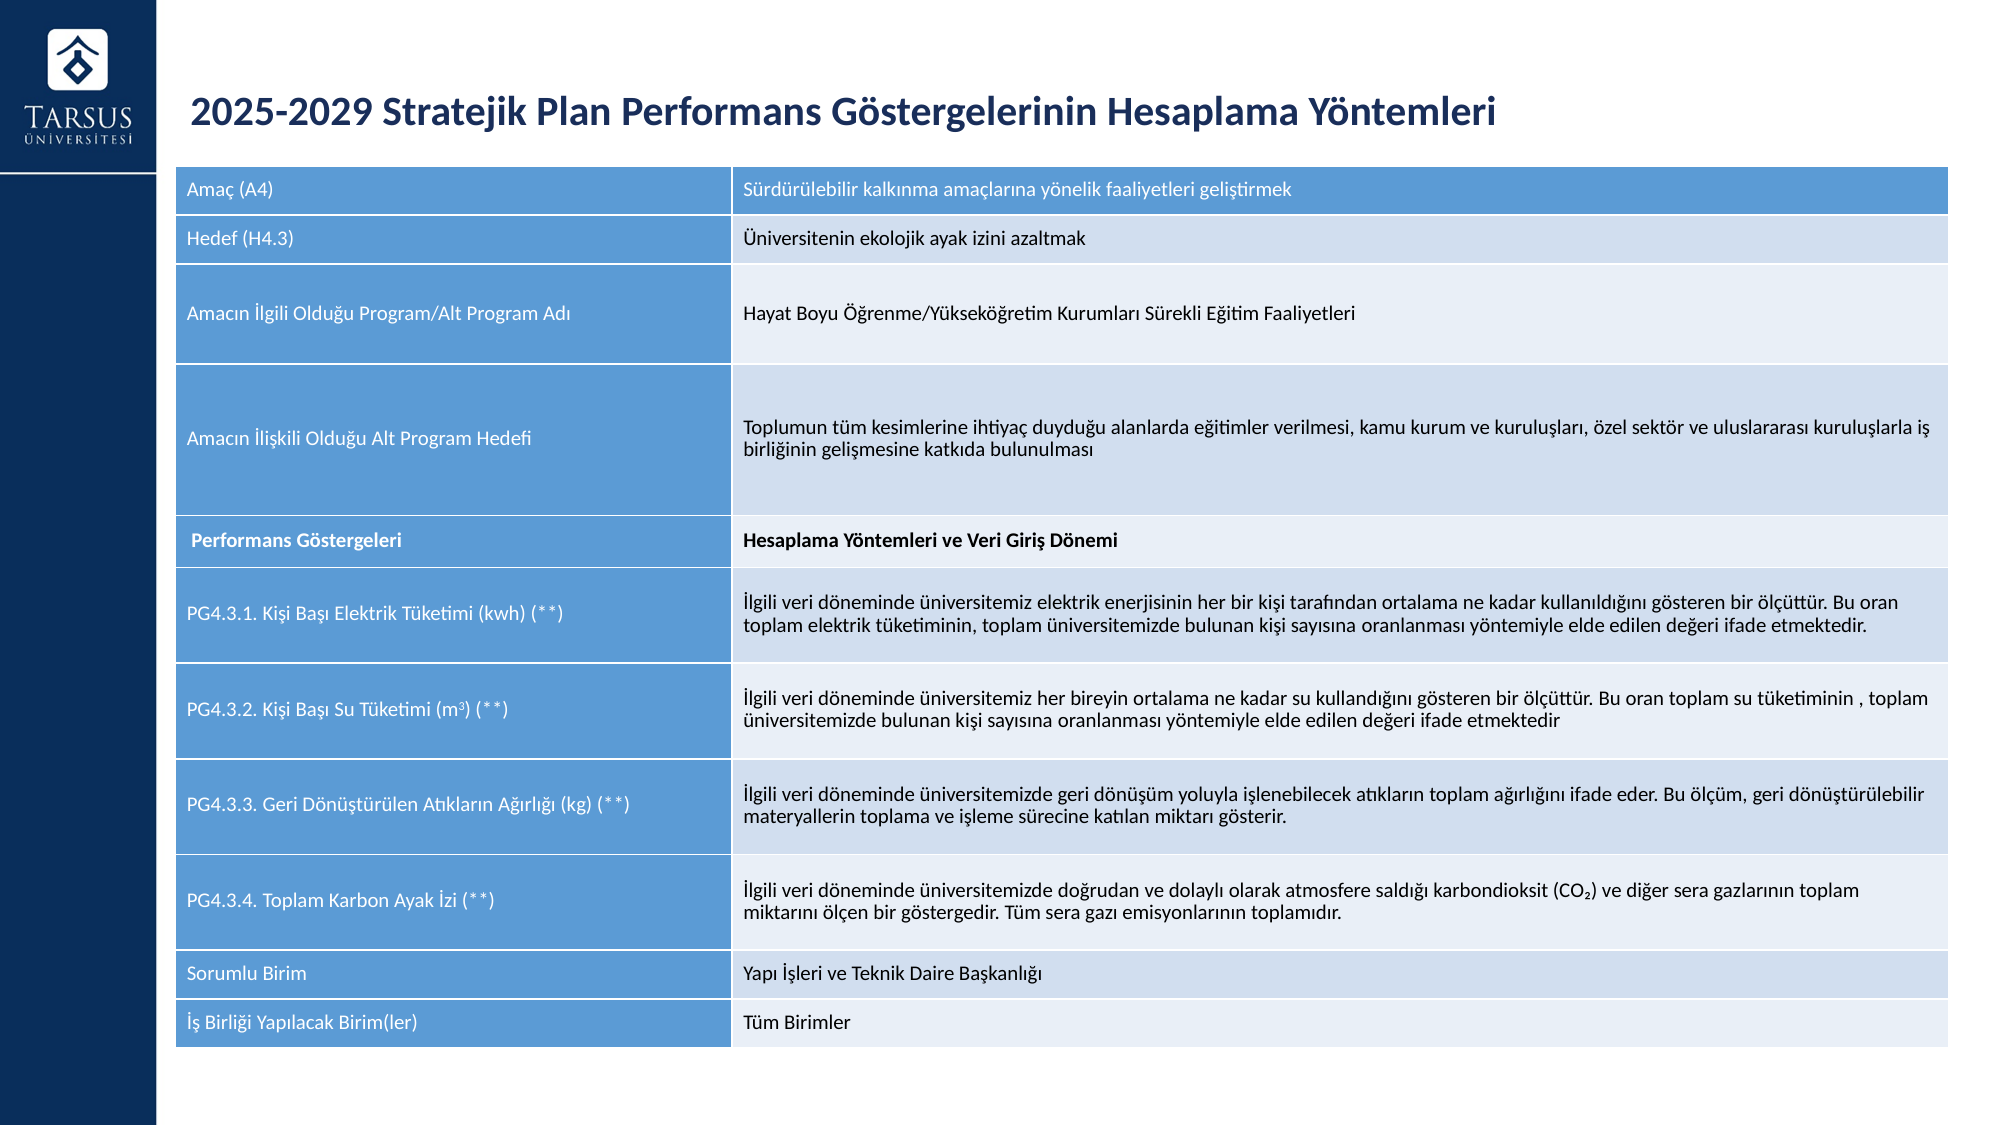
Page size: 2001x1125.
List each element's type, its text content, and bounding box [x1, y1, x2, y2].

table_cell İlgili veri döneminde üniversitemiz elektrik enerjisinin her bir kişi tarafından ortalama ne kadar kullanıldığını gösteren bir ölçüttür. Bu oran toplam elektrik tüketiminin, toplam üniversitemizde bulunan kişi sayısına oranlanması yöntemiyle elde edilen değeri ifade etmektedir. [733, 568, 1948, 662]
table_cell PG4.3.1. Kişi Başı Elektrik Tüketimi (kwh) (**) [176, 568, 731, 662]
table_cell Amacın İlgili Olduğu Program/Alt Program Adı [176, 265, 731, 363]
table_cell İş Birliği Yapılacak Birim(ler) [176, 1000, 731, 1047]
table_cell PG4.3.2. Kişi Başı Su Tüketimi (m3) (**) [176, 664, 731, 758]
table_header Amaç (A4) [176, 167, 731, 214]
table_cell Üniversitenin ekolojik ayak izini azaltmak [733, 216, 1948, 263]
table_cell PG4.3.3. Geri Dönüştürülen Atıkların Ağırlığı (kg) (**) [176, 760, 731, 854]
table_cell Hedef (H4.3) [176, 216, 731, 263]
table_cell Hesaplama Yöntemleri ve Veri Giriş Dönemi [733, 516, 1948, 567]
table_cell Sorumlu Birim [176, 951, 731, 998]
table_cell Tüm Birimler [733, 1000, 1948, 1047]
table_cell Amacın İlişkili Olduğu Alt Program Hedefi [176, 365, 731, 515]
table_header Sürdürülebilir kalkınma amaçlarına yönelik faaliyetleri geliştirmek [733, 167, 1948, 214]
table_cell Yapı İşleri ve Teknik Daire Başkanlığı [733, 951, 1948, 998]
table_cell İlgili veri döneminde üniversitemizde doğrudan ve dolaylı olarak atmosfere saldığı karbondioksit (CO₂) ve diğer sera gazlarının toplam miktarını ölçen bir göstergedir. Tüm sera gazı emisyonlarının toplamıdır. [733, 855, 1948, 949]
table_cell Hayat Boyu Öğrenme/Yükseköğretim Kurumları Sürekli Eğitim Faaliyetleri [733, 265, 1948, 363]
text_box 2025-2029 Stratejik Plan Performans Göstergelerinin Hesaplama Yöntemleri [175, 76, 1649, 142]
table_cell Toplumun tüm kesimlerine ihtiyaç duyduğu alanlarda eğitimler verilmesi, kamu kurum ve kuruluşları, özel sektör ve uluslararası kuruluşlarla iş birliğinin gelişmesine katkıda bulunulması [733, 365, 1948, 515]
picture [0, 0, 2001, 1125]
table_cell İlgili veri döneminde üniversitemizde geri dönüşüm yoluyla işlenebilecek atıkların toplam ağırlığını ifade eder. Bu ölçüm, geri dönüştürülebilir materyallerin toplama ve işleme sürecine katılan miktarı gösterir. [733, 760, 1948, 854]
table_cell Performans Göstergeleri [176, 516, 731, 567]
table_cell İlgili veri döneminde üniversitemiz her bireyin ortalama ne kadar su kullandığını gösteren bir ölçüttür. Bu oran toplam su tüketiminin , toplam üniversitemizde bulunan kişi sayısına oranlanması yöntemiyle elde edilen değeri ifade etmektedir [733, 664, 1948, 758]
table_cell PG4.3.4. Toplam Karbon Ayak İzi (**) [176, 855, 731, 949]
